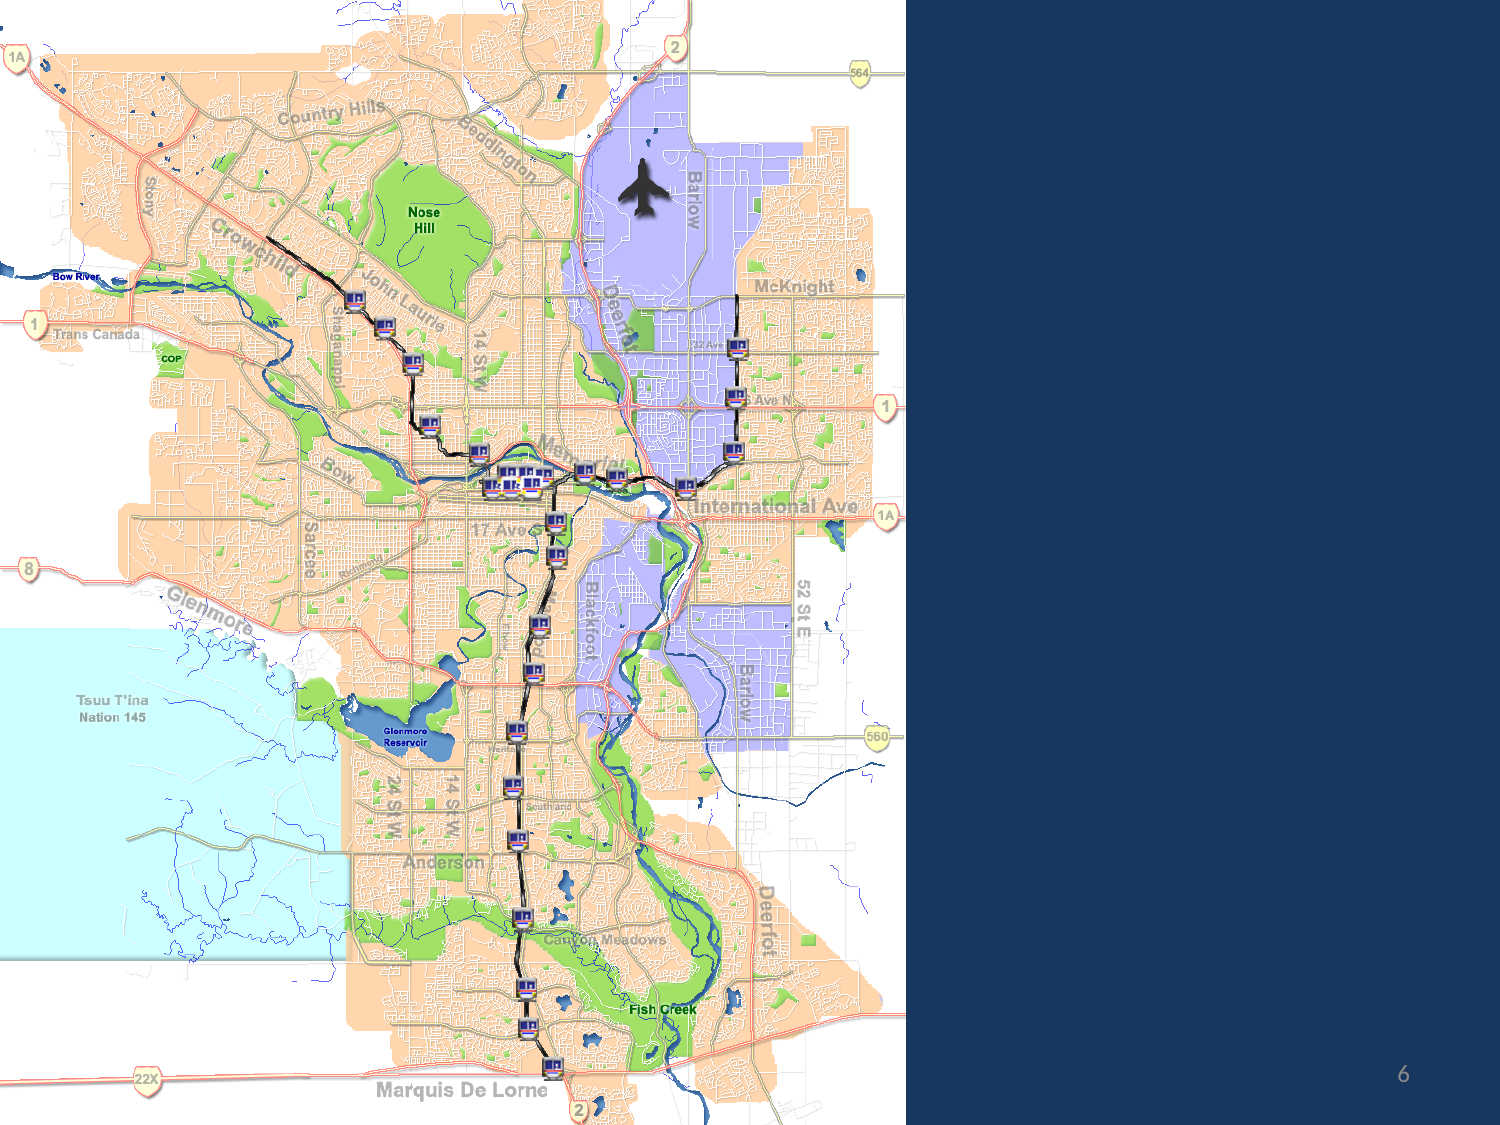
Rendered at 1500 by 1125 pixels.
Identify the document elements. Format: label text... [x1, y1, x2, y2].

picture [0, 0, 907, 1125]
slide_number 6 [1074, 1042, 1425, 1103]
